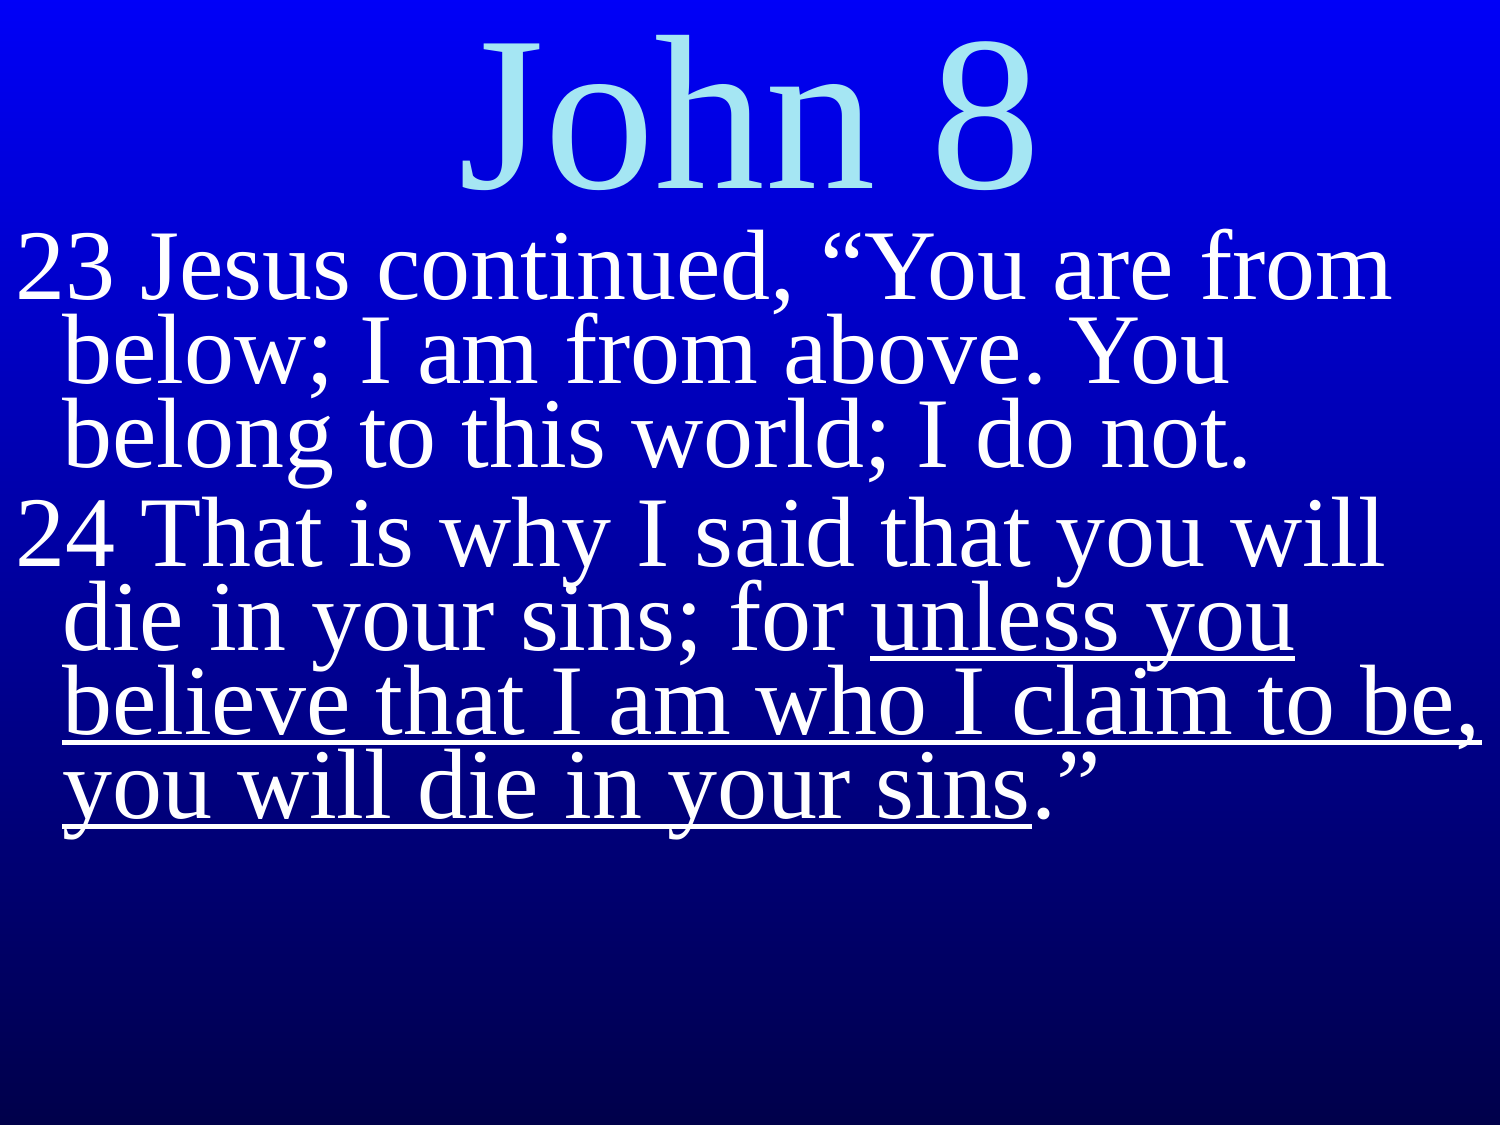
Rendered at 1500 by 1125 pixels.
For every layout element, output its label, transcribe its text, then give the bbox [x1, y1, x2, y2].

title John 8 [0, 0, 1500, 224]
list 23 Jesus continued, “You are from below; I am from above. You belong to this world; I do not. 24 That is why I said that you will die in your sins; for unless you believe that I am who I claim to be, you will die in your sins.” [0, 224, 1500, 1026]
